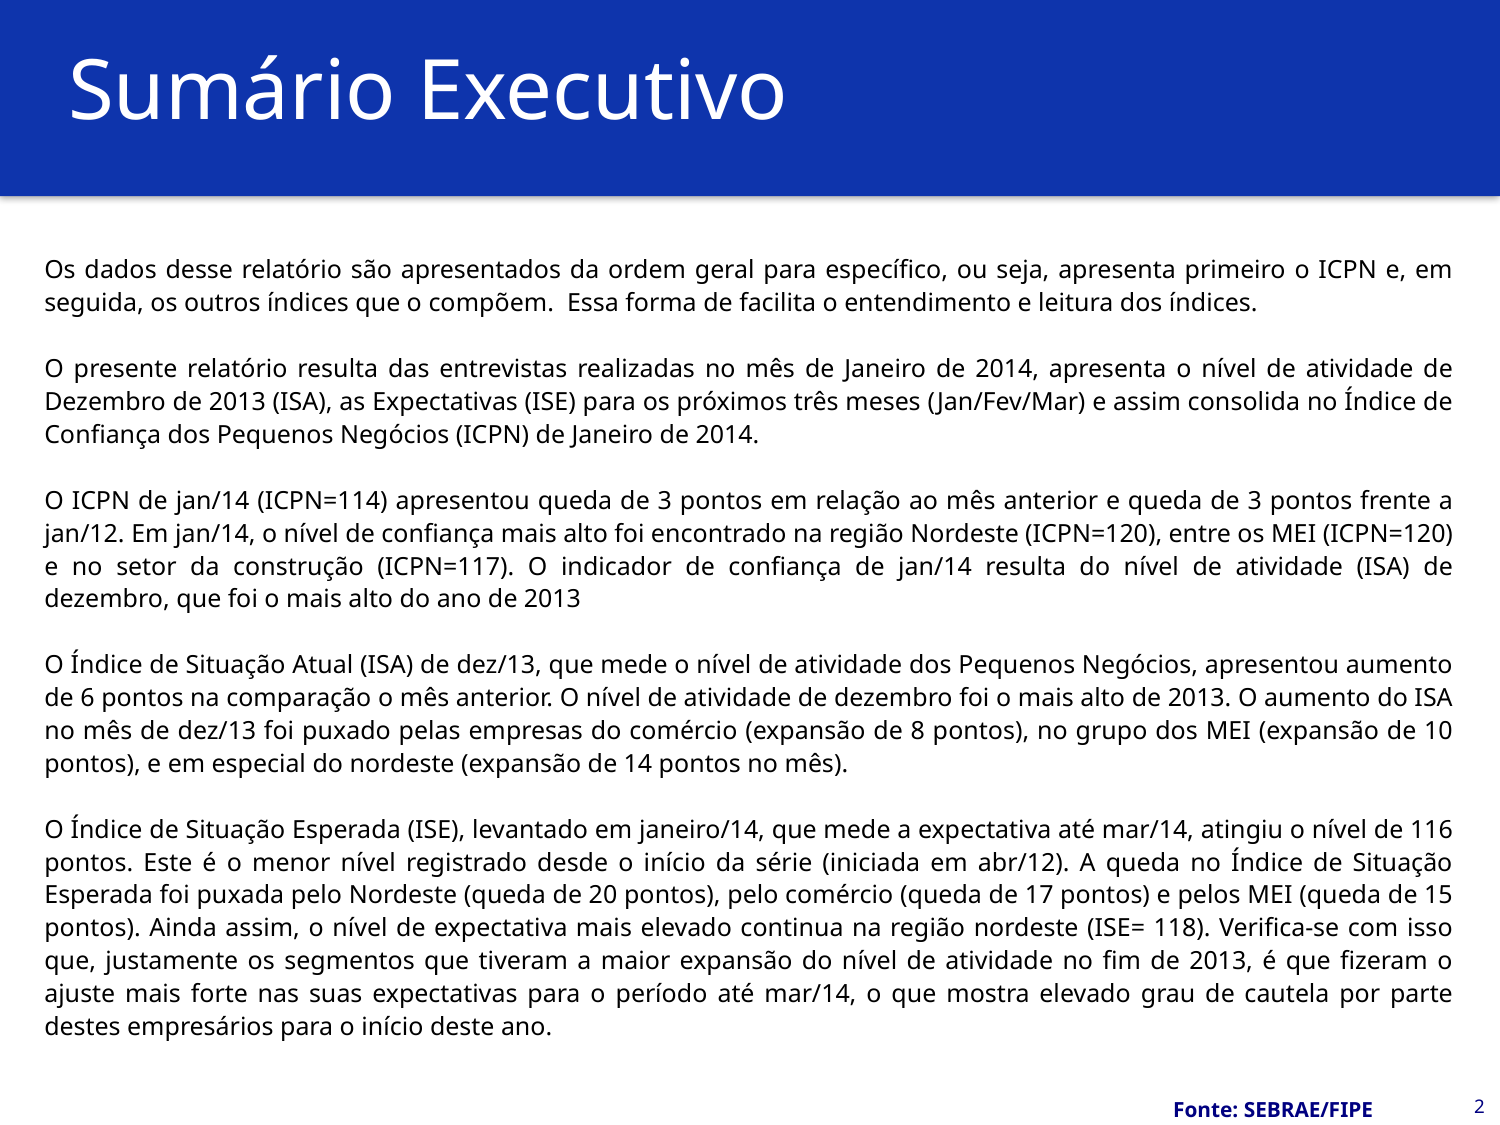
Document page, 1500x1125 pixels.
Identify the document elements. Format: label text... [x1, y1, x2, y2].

slide_number 2 [1321, 1087, 1500, 1125]
title Sumário Executivo [53, 25, 1387, 198]
footer Fonte: SEBRAE/FIPE [655, 1089, 1321, 1125]
list Os dados desse relatório são apresentados da ordem geral para específico, ou seja, apresenta primeiro o ICPN e, em seguida, os outros índices que o compõem. Essa forma de facilita o entendimento e leitura dos índices. O presente relatório resulta das entrevistas realizadas no mês de Janeiro de 2014, apresenta o nível de atividade de Dezembro de 2013 (ISA), as Expectativas (ISE) para os próximos três meses (Jan/Fev/Mar) e assim consolida no Índice de Confiança dos Pequenos Negócios (ICPN) de Janeiro de 2014. O ICPN de jan/14 (ICPN=114) apresentou queda de 3 pontos em relação ao mês anterior e queda de 3 pontos frente a jan/12. Em jan/14, o nível de confiança mais alto foi encontrado na região Nordeste (ICPN=120), entre os MEI (ICPN=120) e no setor da construção (ICPN=117). O indicador de confiança de jan/14 resulta do nível de atividade (ISA) de dezembro, que foi o mais alto do ano de 2013 O Índice de Situação Atual (ISA) de dez/13, que mede o nível de atividade dos Pequenos Negócios, apresentou aumento de 6 pontos na comparação o mês anterior. O nível de atividade de dezembro foi o mais alto de 2013. O aumento do ISA no mês de dez/13 foi puxado pelas empresas do comércio (expansão de 8 pontos), no grupo dos MEI (expansão de 10 pontos), e em especial do nordeste (expansão de 14 pontos no mês). O Índice de Situação Esperada (ISE), levantado em janeiro/14, que mede a expectativa até mar/14, atingiu o nível de 116 pontos. Este é o menor nível registrado desde o início da série (iniciada em abr/12). A queda no Índice de Situação Esperada foi puxada pelo Nordeste (queda de 20 pontos), pelo comércio (queda de 17 pontos) e pelos MEI (queda de 15 pontos). Ainda assim, o nível de expectativa mais elevado continua na região nordeste (ISE= 118). Verifica-se com isso que, justamente os segmentos que tiveram a maior expansão do nível de atividade no fim de 2013, é que fizeram o ajuste mais forte nas suas expectativas para o período até mar/14, o que mostra elevado grau de cautela por parte destes empresários para o início deste ano. [29, 243, 1471, 1035]
